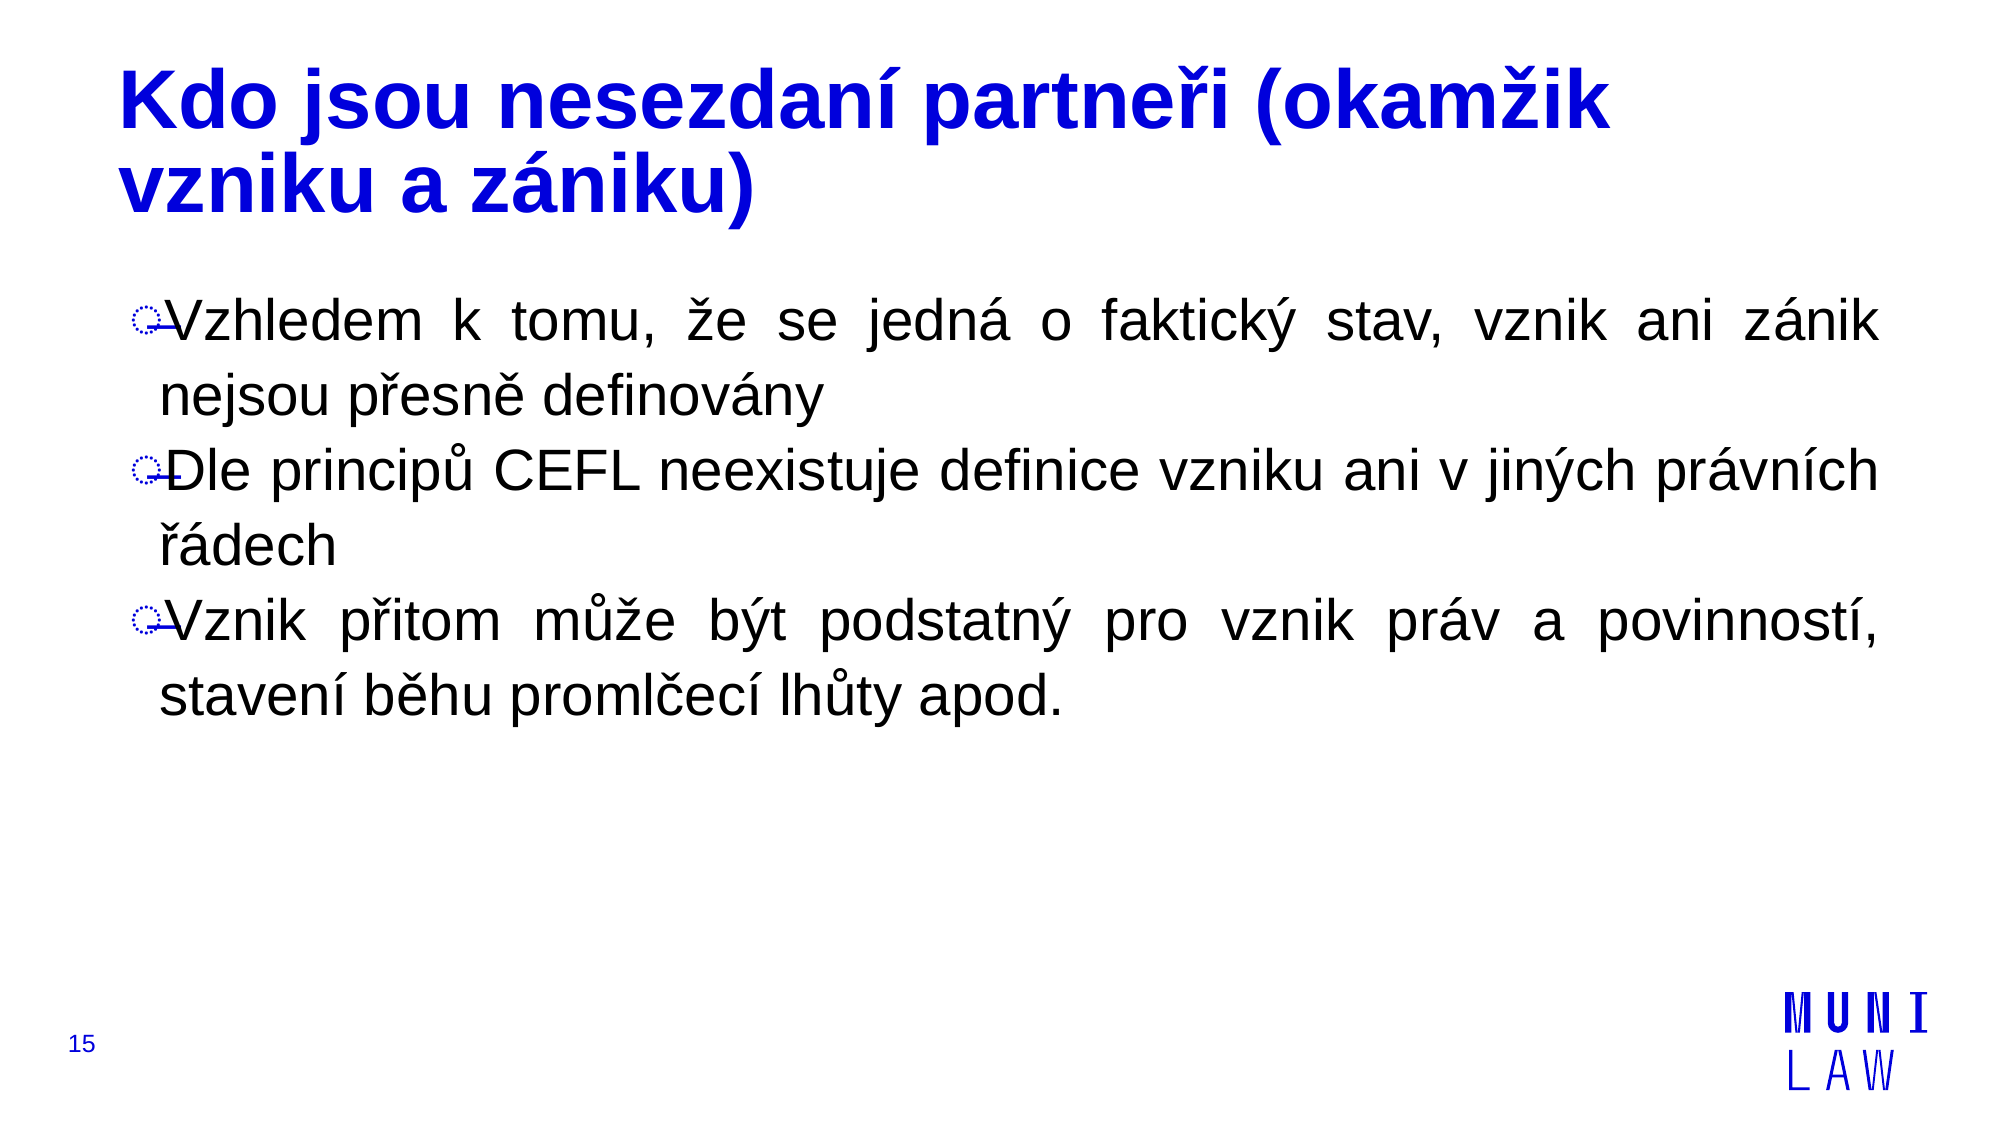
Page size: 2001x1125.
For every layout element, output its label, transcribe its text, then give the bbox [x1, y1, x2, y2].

list Vzhledem k tomu, že se jedná o faktický stav, vznik ani zánik nejsou přesně definovány Dle principů CEFL neexistuje definice vzniku ani v jiných právních řádech Vznik přitom může být podstatný pro vznik práv a povinností, stavení běhu promlčecí lhůty apod. [118, 277, 1883, 957]
title Kdo jsou nesezdaní partneři (okamžik vzniku a zániku) [118, 62, 1883, 137]
slide_number 15 [67, 1021, 110, 1063]
